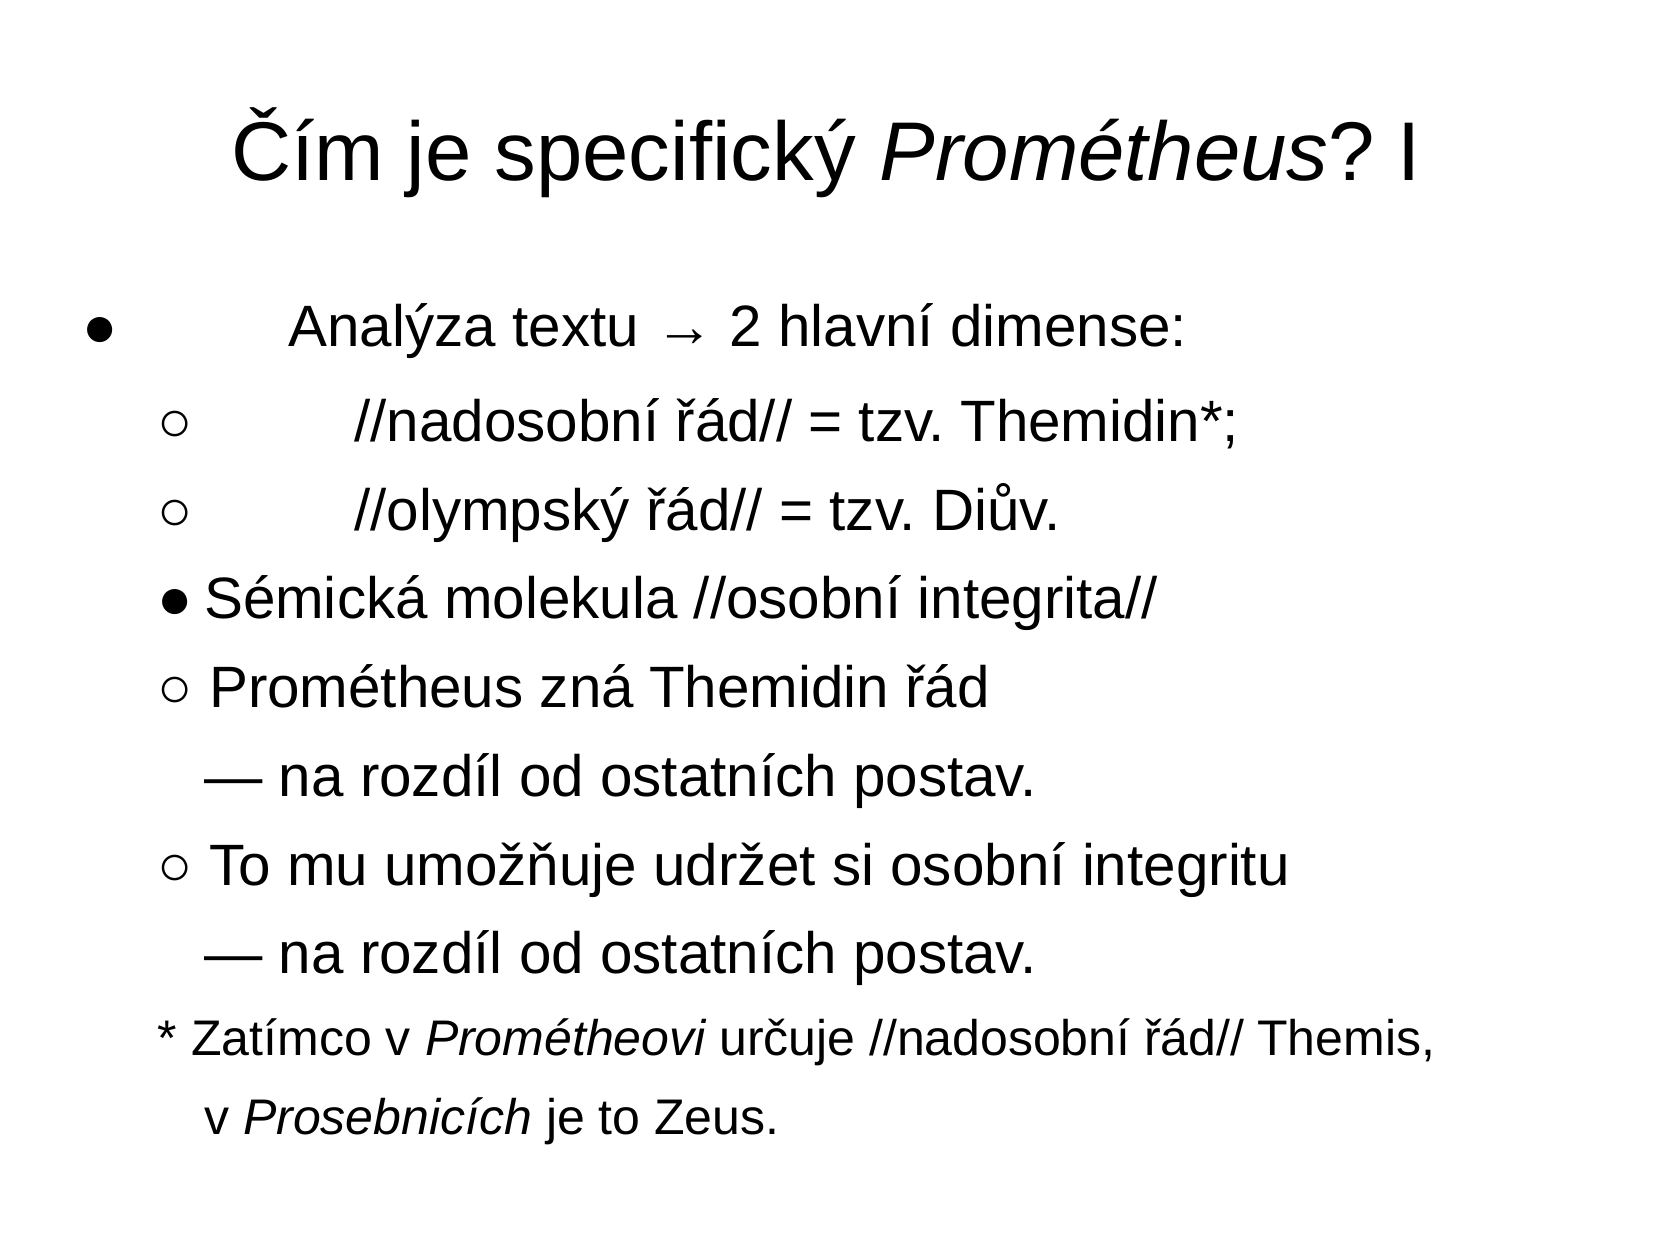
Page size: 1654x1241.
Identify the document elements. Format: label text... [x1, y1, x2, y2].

title Čím je specifický Prométheus? I [82, 49, 1570, 256]
list ● Analýza textu → 2 hlavní dimense: ○ //nadosobní řád// = tzv. Themidin*; ○ //olympský řád// = tzv. Diův. ● Sémická molekula //osobní integrita// ○ Prométheus zná Themidin řád — na rozdíl od ostatních postav. ○ To mu umožňuje udržet si osobní integritu — na rozdíl od ostatních postav. * Zatímco v Prométheovi určuje //nadosobní řád// Themis, v Prosebnicích je to Zeus. [82, 290, 1537, 1009]
